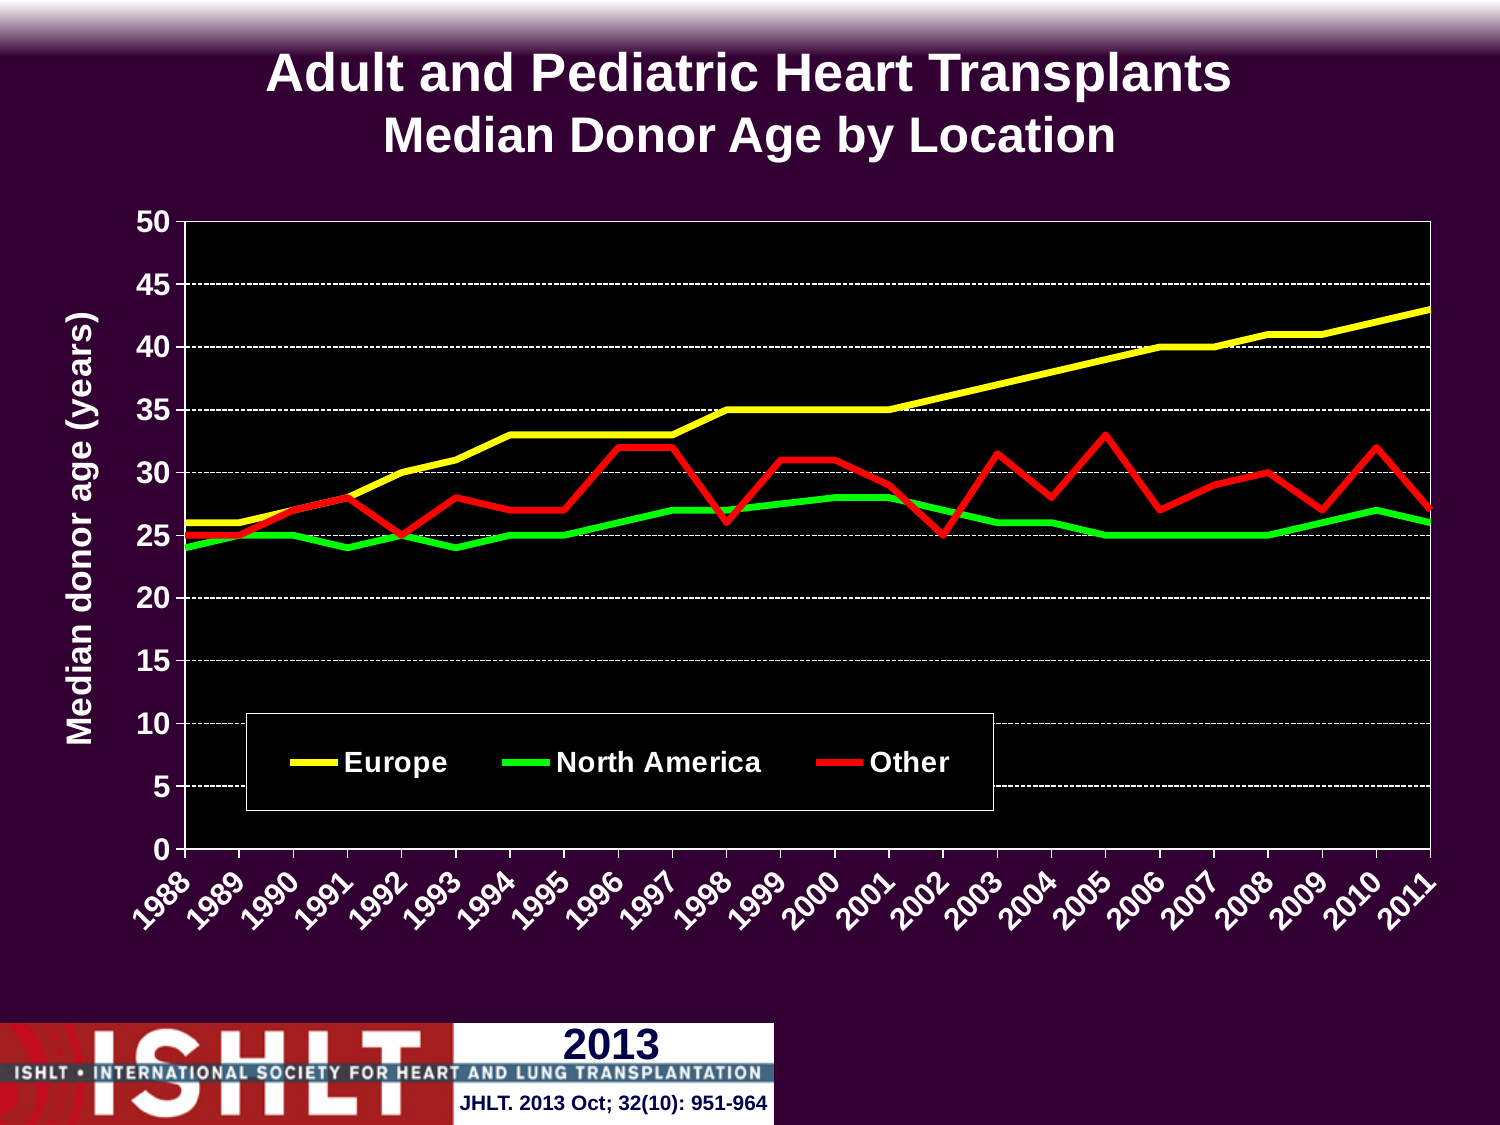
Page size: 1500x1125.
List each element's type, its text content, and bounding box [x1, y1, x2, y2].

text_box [0, 1007, 774, 1125]
title Adult and Pediatric Heart Transplants Median Donor Age by Location [0, 24, 1500, 176]
chart [24, 187, 1476, 951]
